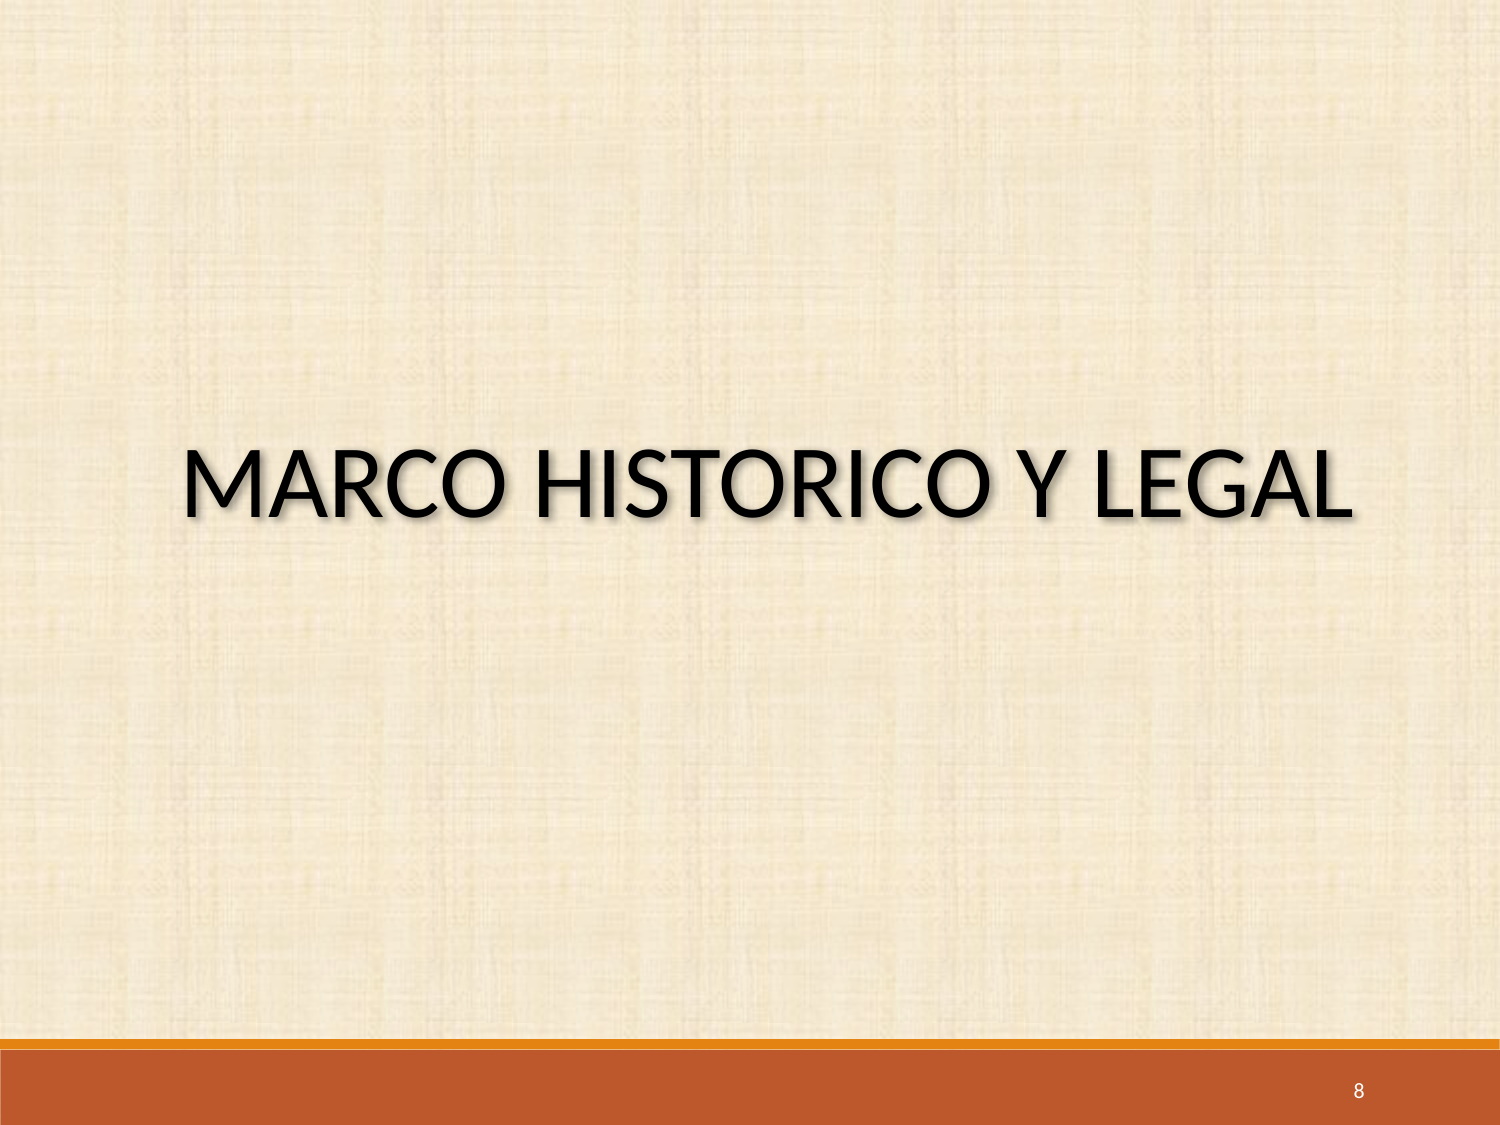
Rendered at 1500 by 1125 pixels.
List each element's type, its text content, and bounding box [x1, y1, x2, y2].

slide_number 8 [1218, 1059, 1380, 1120]
text_box MARCO HISTORICO Y LEGAL [164, 405, 1370, 546]
